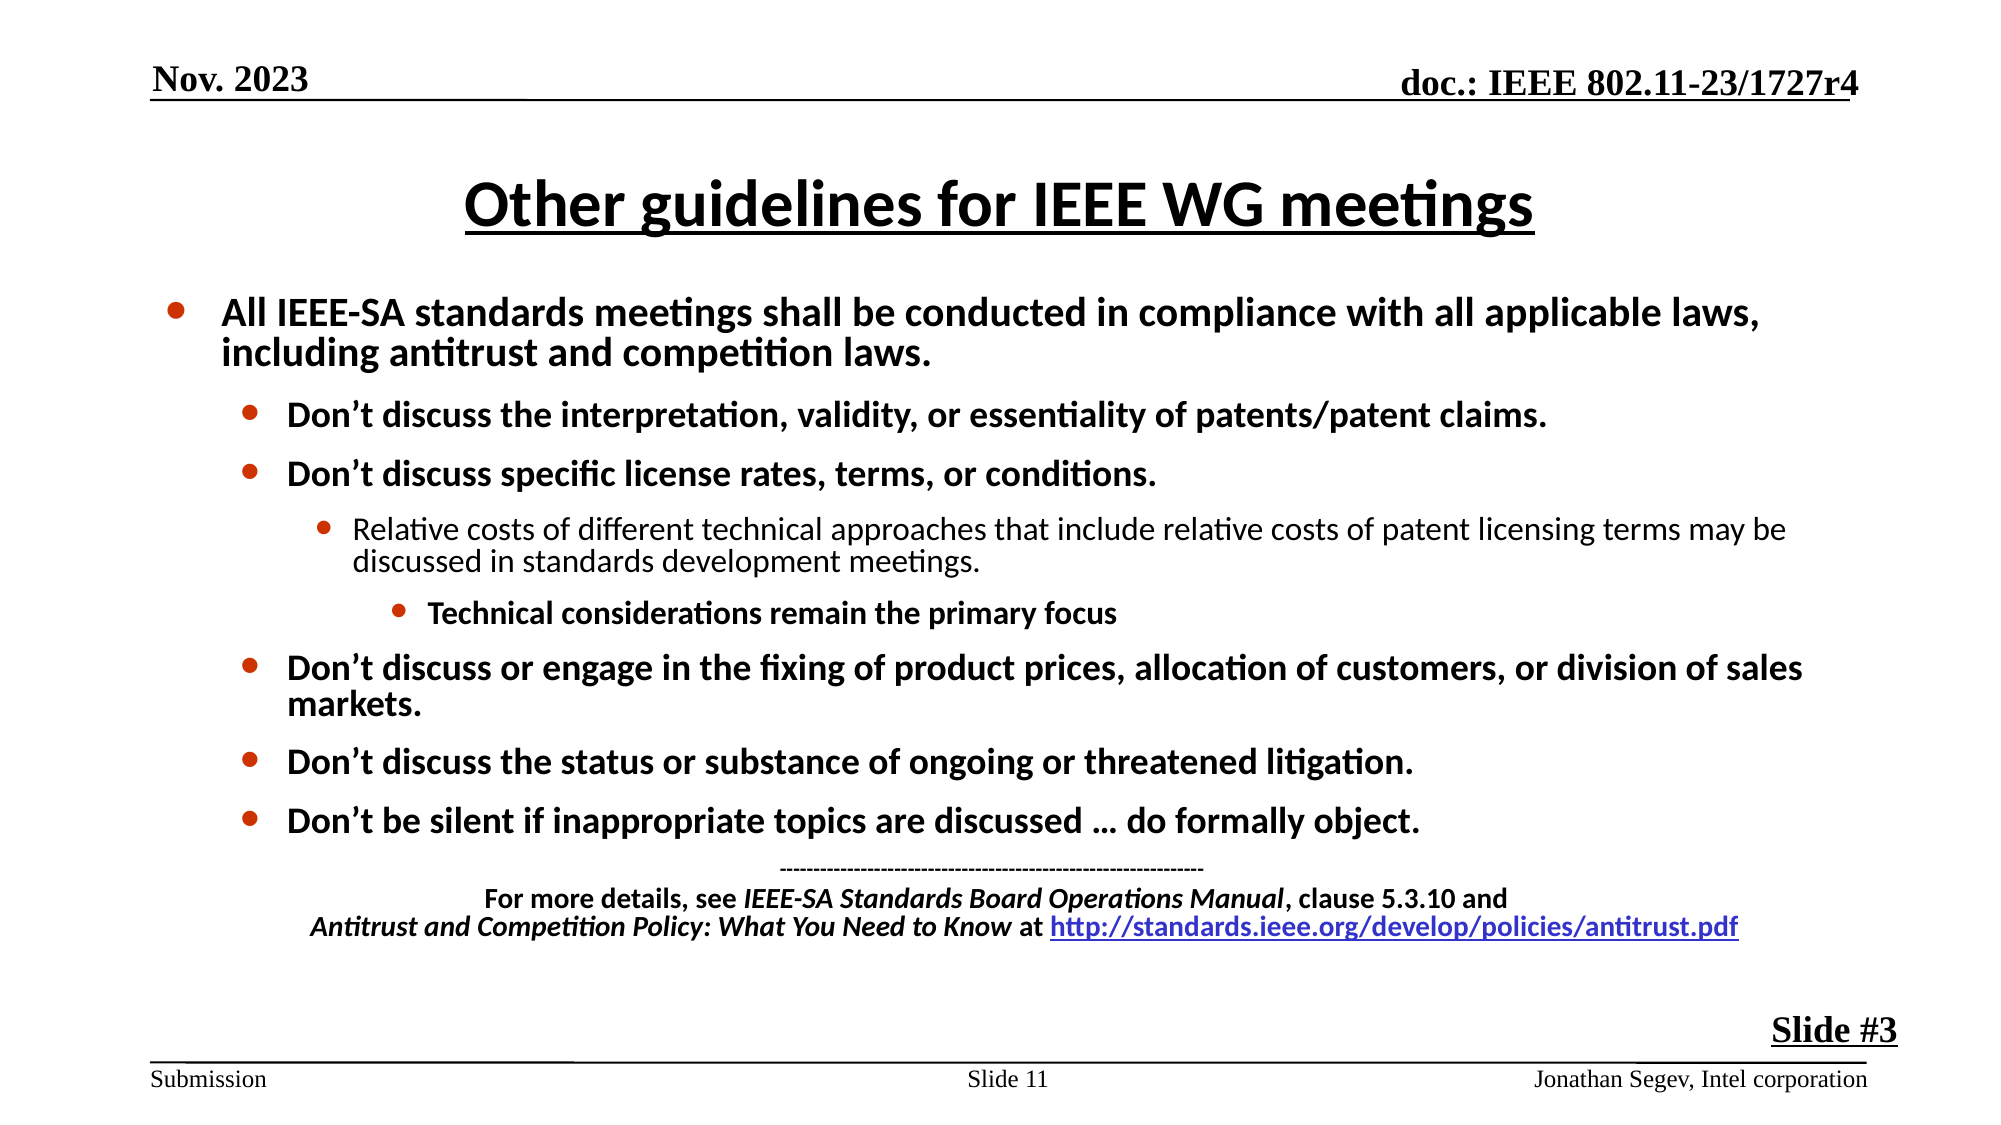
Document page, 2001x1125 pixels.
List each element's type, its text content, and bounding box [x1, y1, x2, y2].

footer Jonathan Segev, Intel corporation [1171, 1061, 1869, 1093]
title Other guidelines for IEEE WG meetings [149, 112, 1850, 286]
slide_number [152, 54, 563, 100]
slide_number Slide 11 [950, 1061, 1067, 1123]
list All IEEE-SA standards meetings shall be conducted in compliance with all applicable laws, including antitrust and competition laws. Don’t discuss the interpretation, validity, or essentiality of patents/patent claims. Don’t discuss specific license rates, terms, or conditions. Relative costs of different technical approaches that include relative costs of patent licensing terms may be discussed in standards development meetings. Technical considerations remain the primary focus Don’t discuss or engage in the fixing of product prices, allocation of customers, or division of sales markets. Don’t discuss the status or substance of ongoing or threatened litigation. Don’t be silent if inappropriate topics are discussed … do formally object. --------------------------------------------------------------- For more details, see IEEE-SA Standards Board Operations Manual, clause 5.3.10 and Antitrust and Competition Policy: What You Need to Know at http://standards.ieee.org/develop/policies/antitrust.pdf [149, 286, 1850, 1000]
text_box Slide #3 [1756, 997, 1913, 1058]
